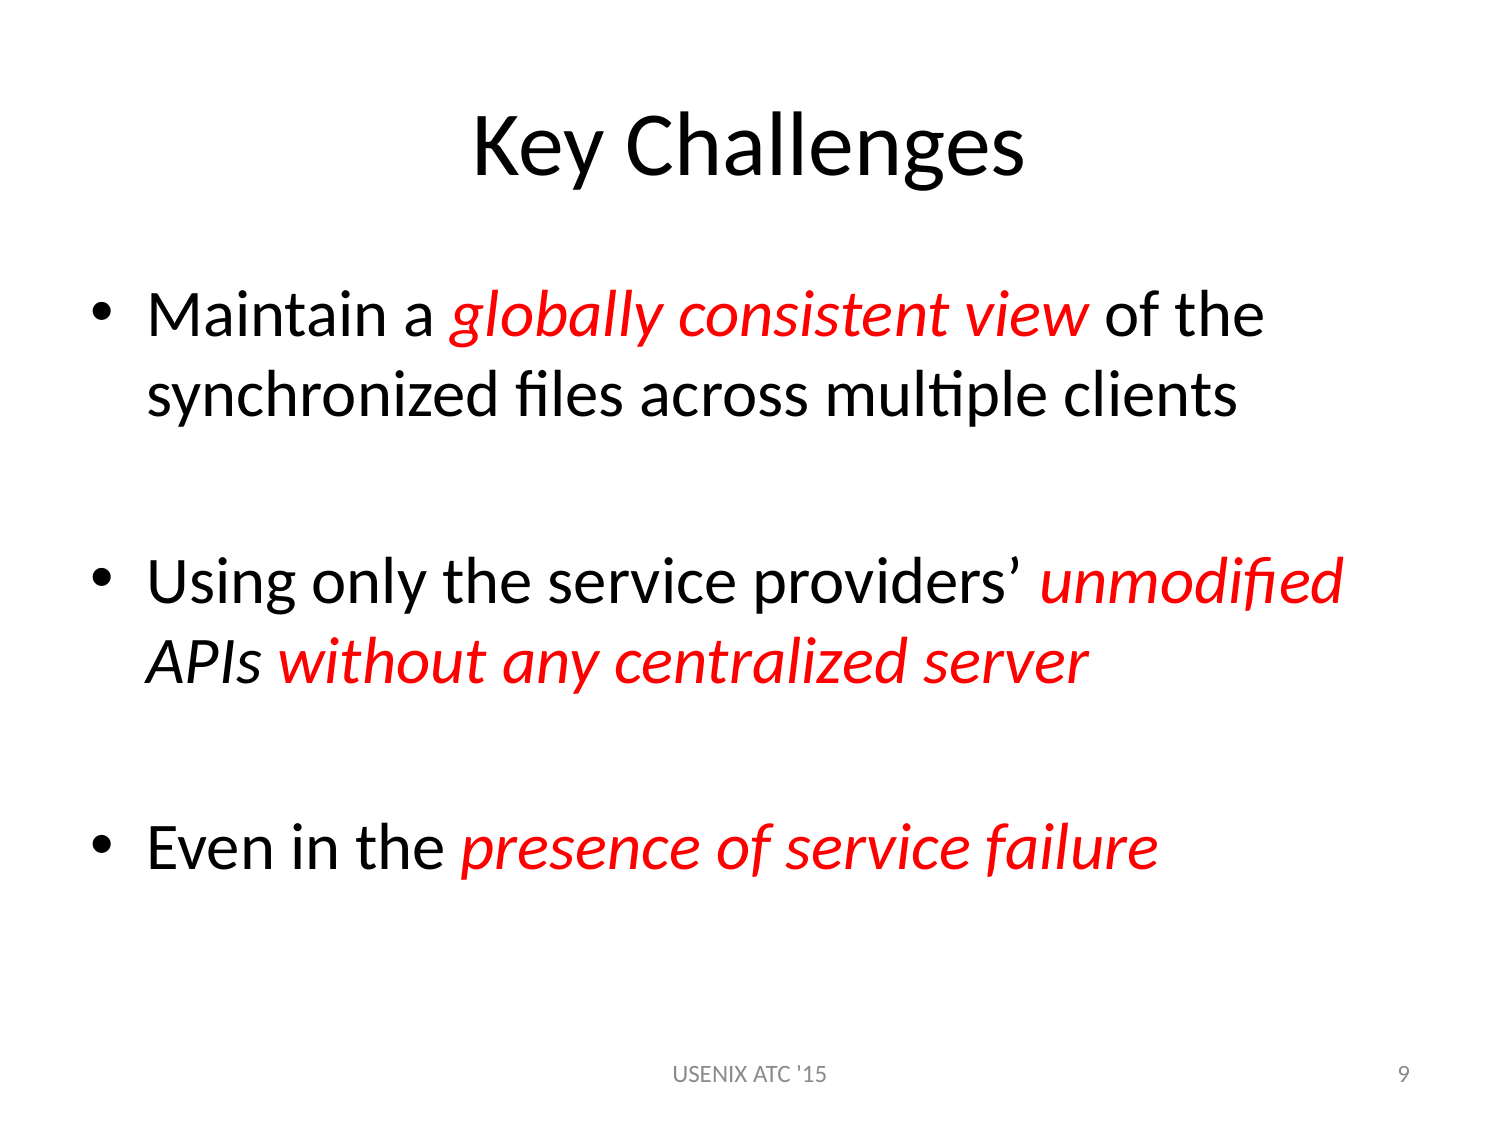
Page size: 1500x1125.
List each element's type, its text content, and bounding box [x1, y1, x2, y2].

footer USENIX ATC '15 [512, 1042, 988, 1103]
slide_number 9 [1074, 1042, 1425, 1103]
list Maintain a globally consistent view of the synchronized files across multiple clients Using only the service providers’ unmodified APIs without any centralized server Even in the presence of service failure [75, 262, 1425, 1005]
title Key Challenges [75, 45, 1425, 233]
